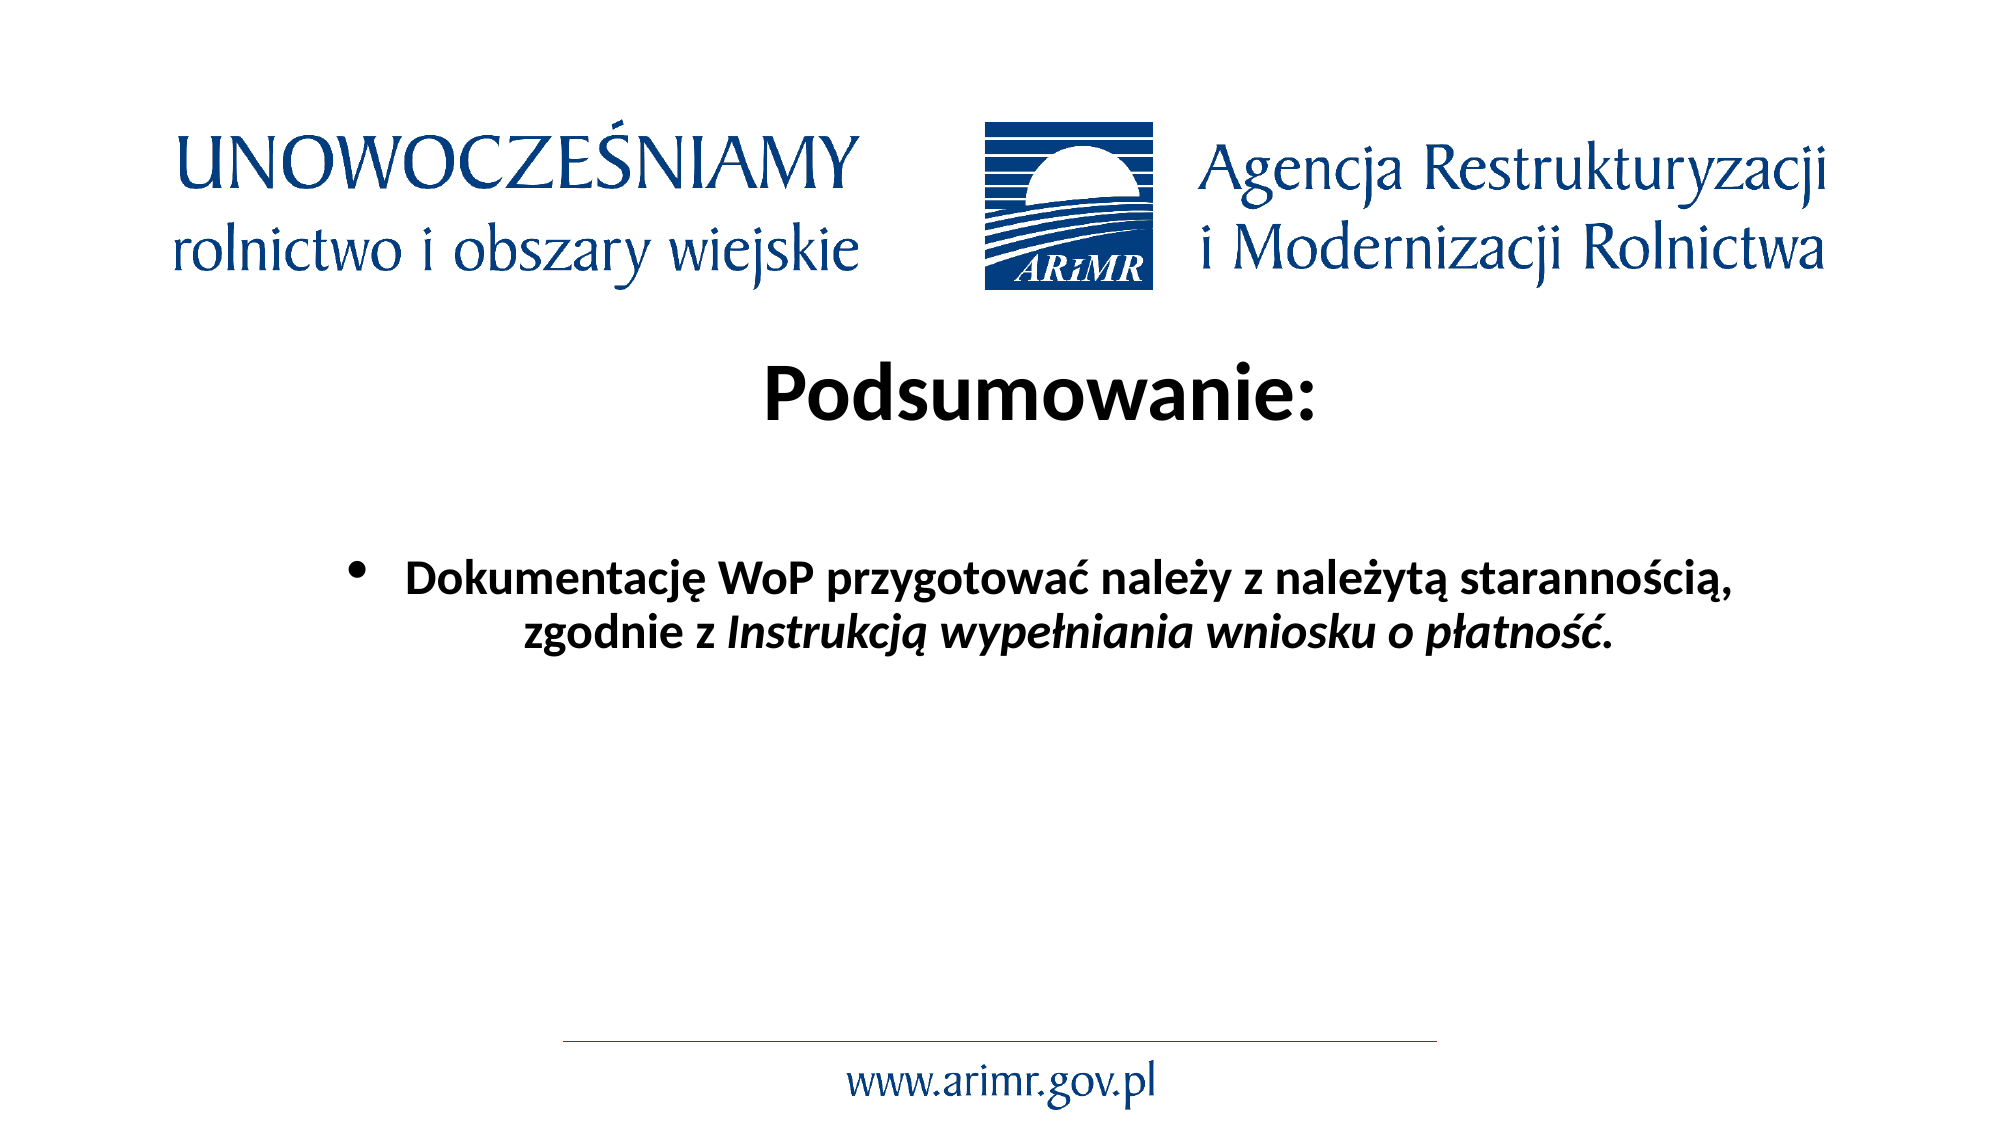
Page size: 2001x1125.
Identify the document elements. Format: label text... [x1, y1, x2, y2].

subtitle Podsumowanie: Dokumentację WoP przygotować należy z należytą starannością, zgodnie z Instrukcją wypełniania wniosku o płatność. [286, 340, 1797, 1006]
picture [846, 1060, 1154, 1110]
picture [174, 119, 1825, 290]
